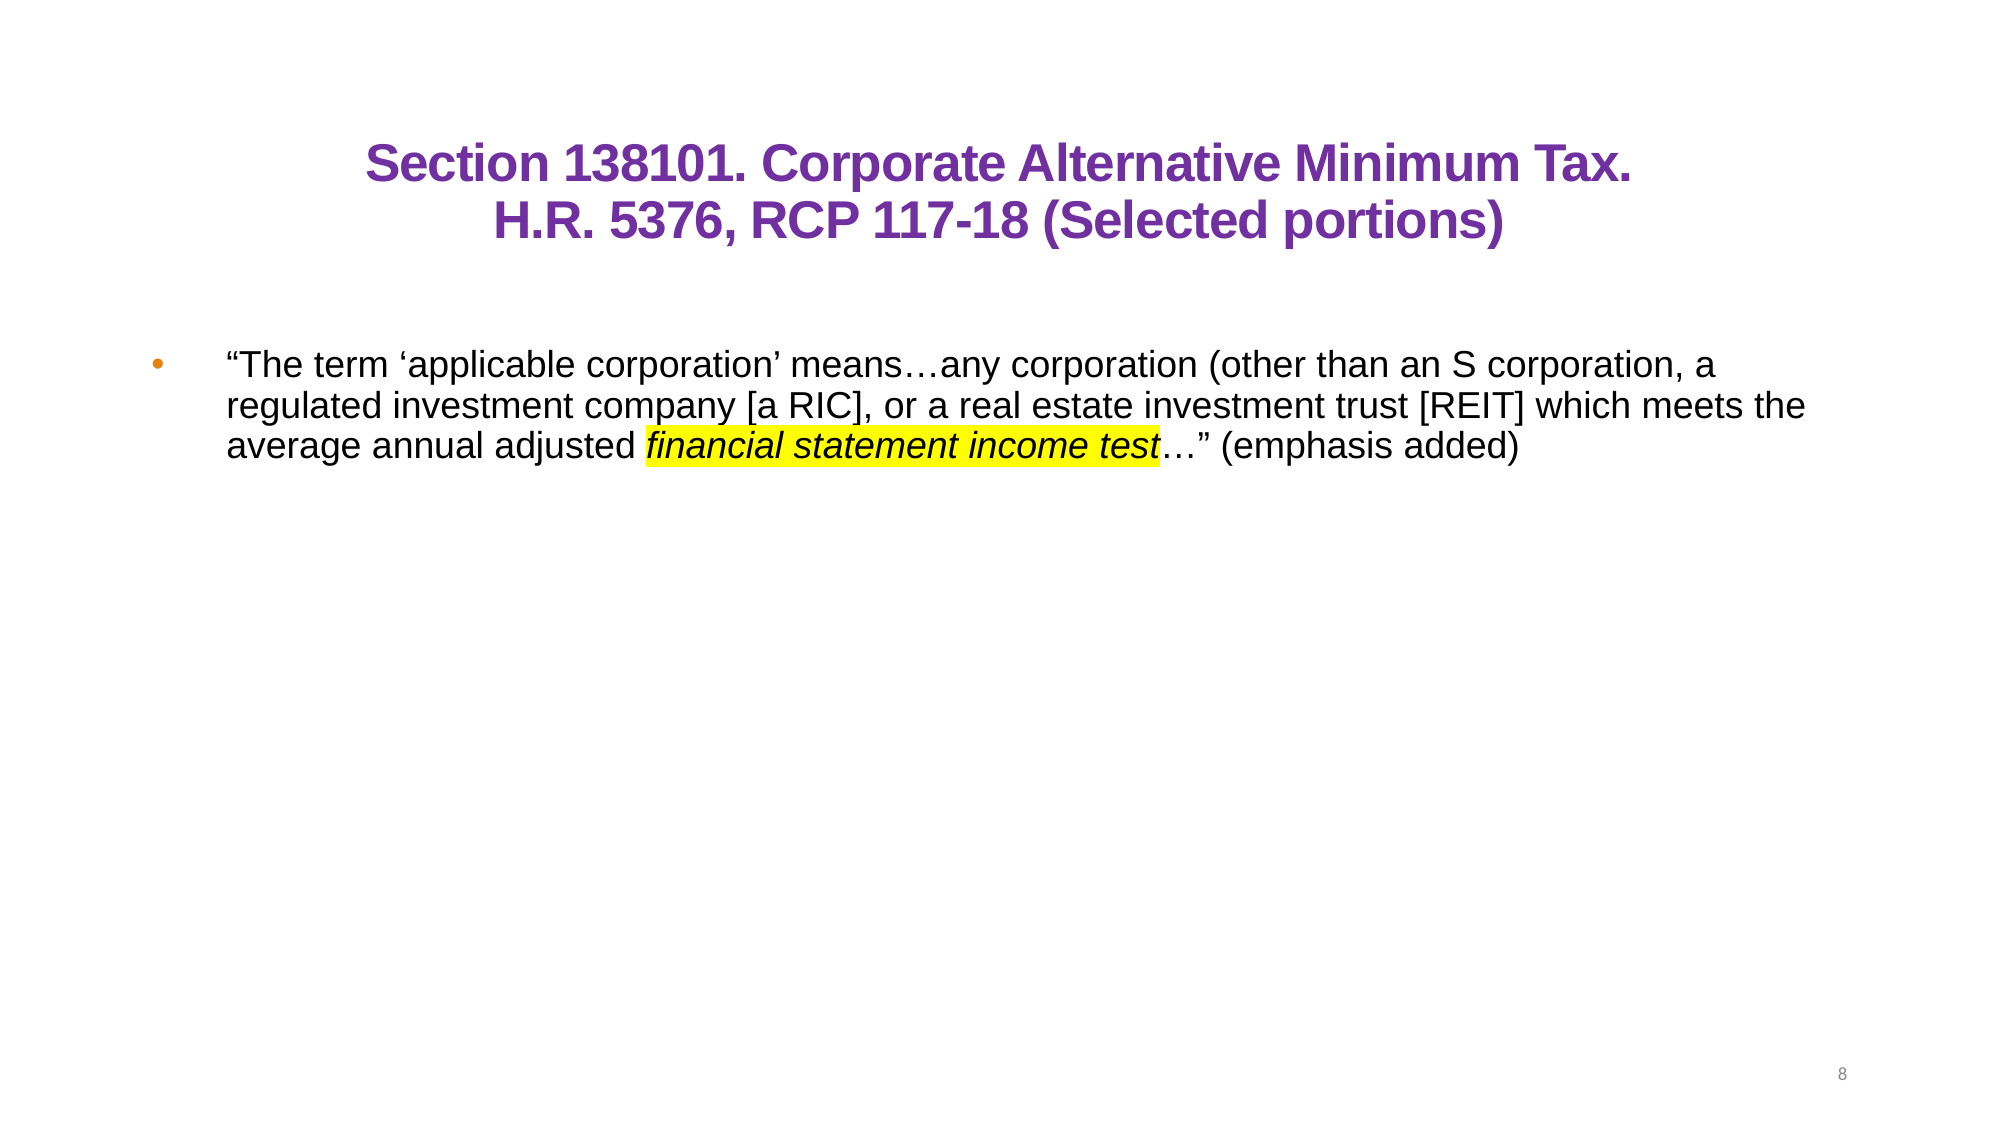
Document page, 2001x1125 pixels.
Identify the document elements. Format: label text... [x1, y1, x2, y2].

title Section 138101. Corporate Alternative Minimum Tax. H.R. 5376, RCP 117-18 (Selected portions) [136, 126, 1862, 315]
slide_number 8 [1412, 1042, 1863, 1103]
list “The term ‘applicable corporation’ means…any corporation (other than an S corporation, a regulated investment company [a RIC], or a real estate investment trust [REIT] which meets the average annual adjusted financial statement income test…” (emphasis added) [136, 338, 1862, 999]
